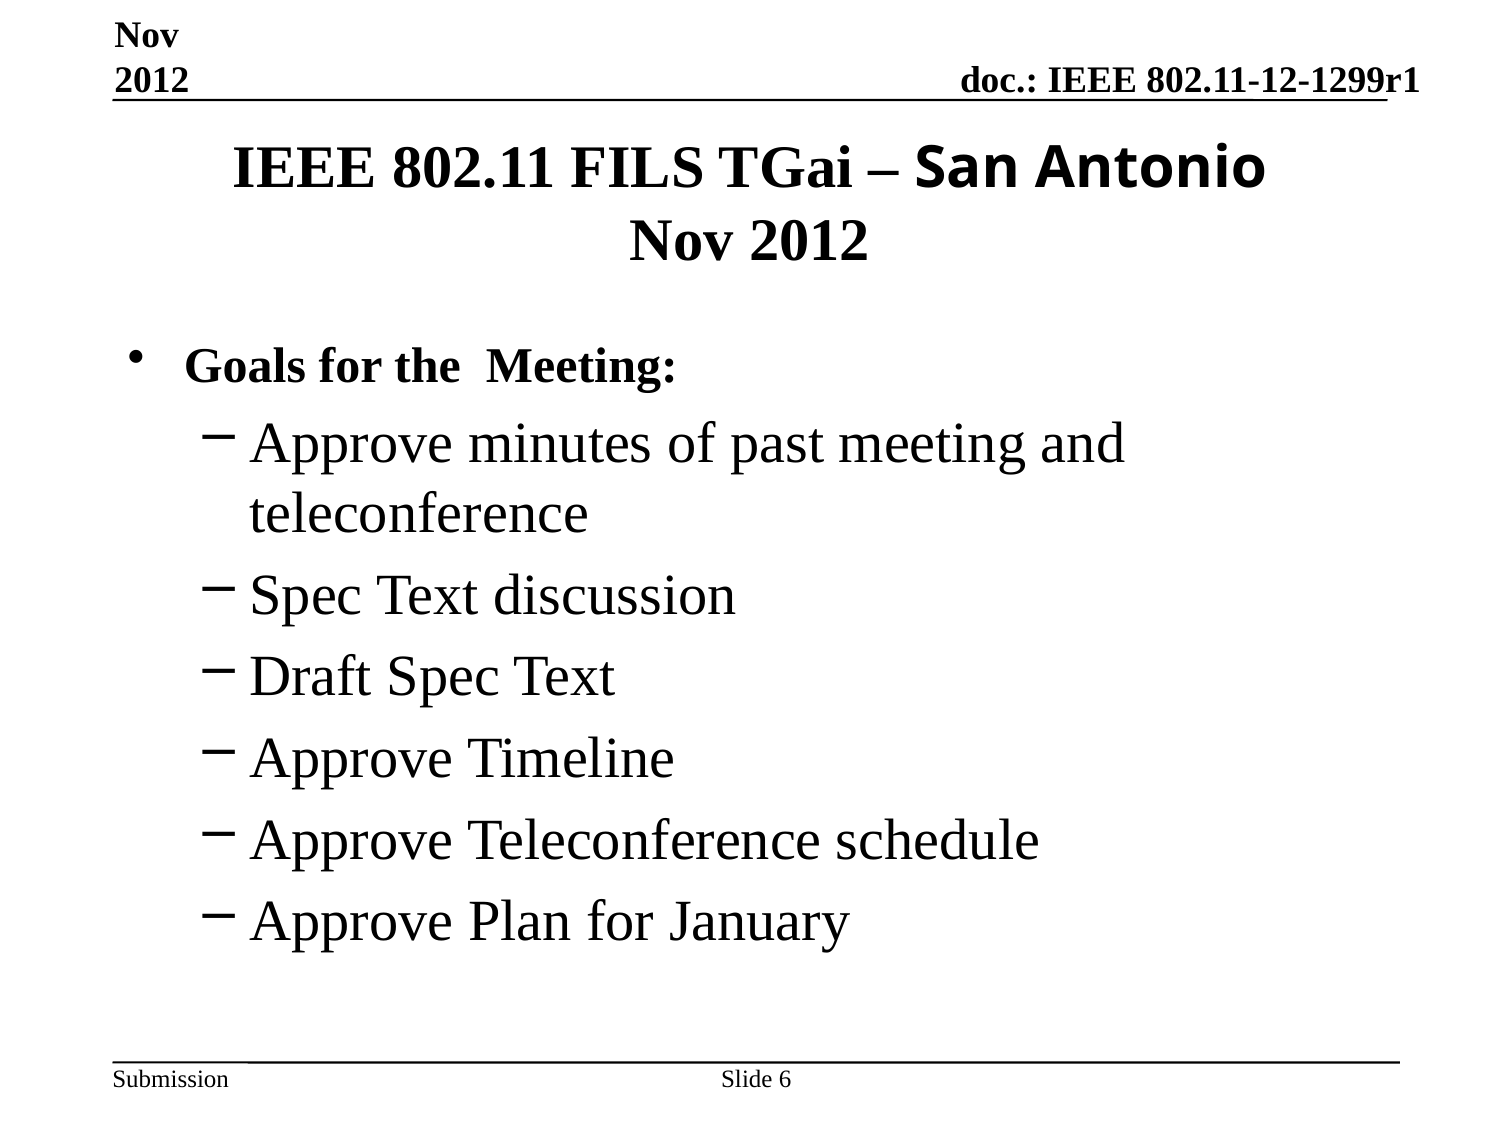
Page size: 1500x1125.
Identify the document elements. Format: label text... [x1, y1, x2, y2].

footer [1324, 1061, 1402, 1093]
title IEEE 802.11 FILS TGai – San Antonio Nov 2012 [112, 112, 1388, 288]
list Goals for the Meeting: Approve minutes of past meeting and teleconference Spec Text discussion Draft Spec Text Approve Timeline Approve Teleconference schedule Approve Plan for January [112, 324, 1451, 1038]
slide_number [114, 54, 257, 101]
slide_number Slide 6 [712, 1061, 800, 1093]
